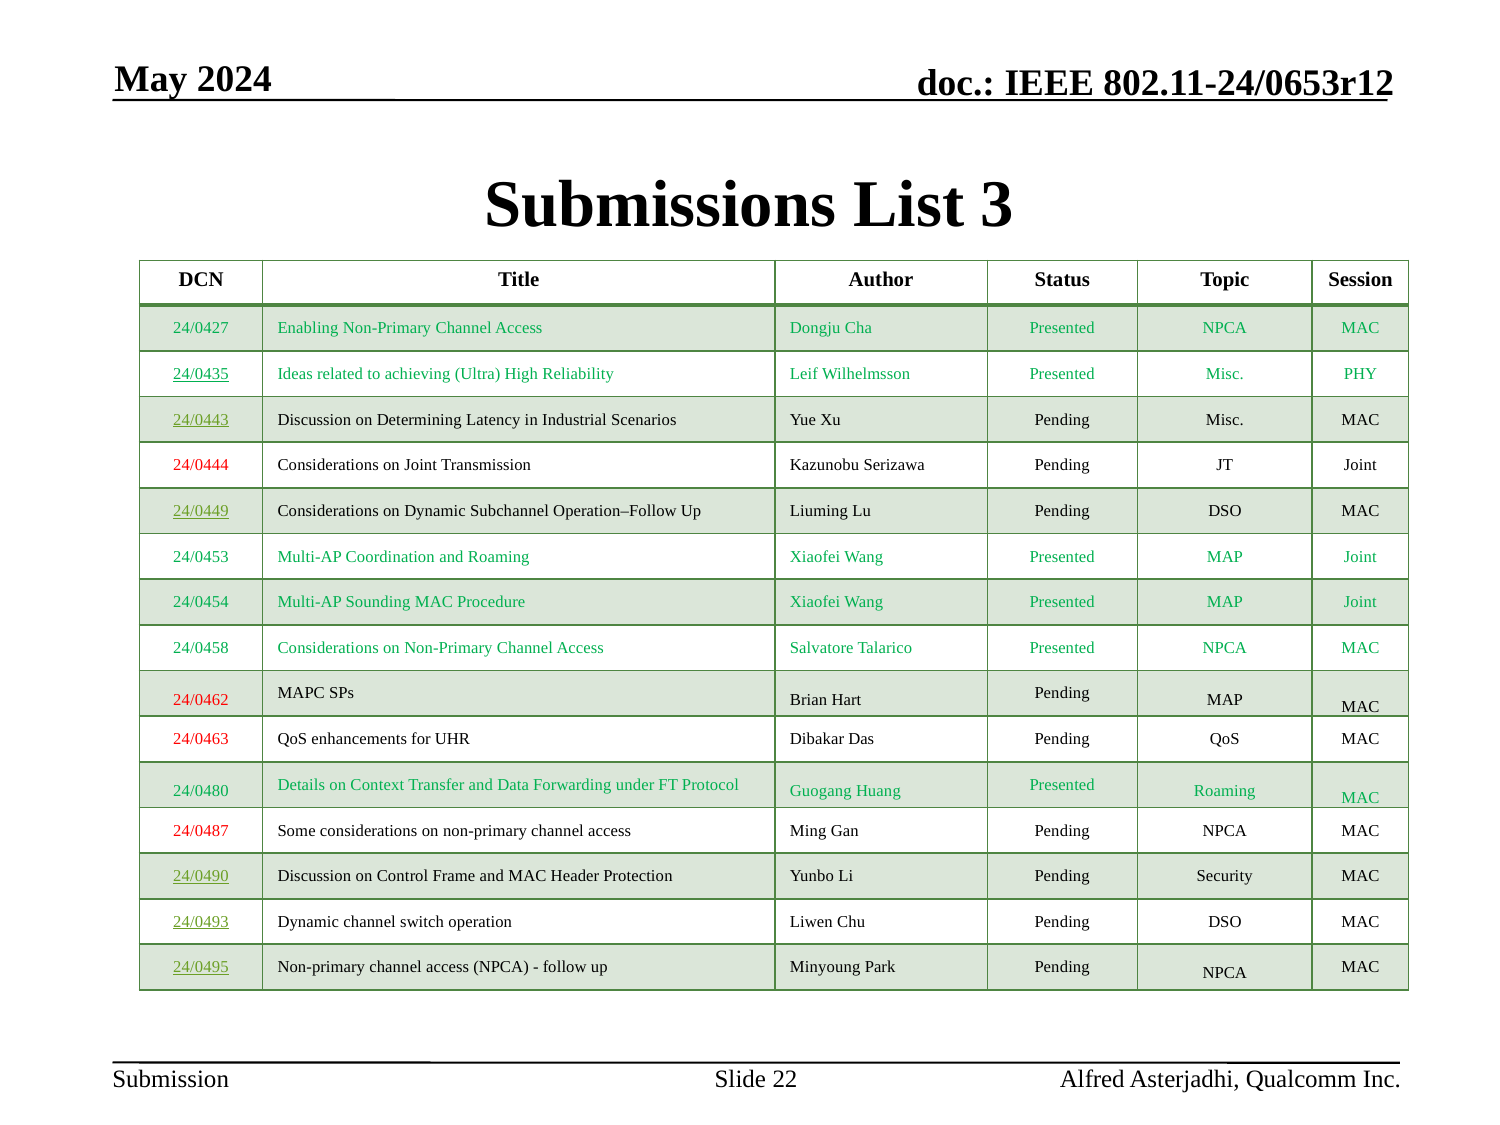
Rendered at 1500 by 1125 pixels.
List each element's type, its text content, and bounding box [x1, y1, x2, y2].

table_cell Pending [988, 671, 1137, 715]
table_cell Pending [988, 489, 1137, 533]
table_cell Some considerations on non-primary channel access [263, 808, 774, 852]
table_cell NPCA [1138, 945, 1311, 989]
table_header Session [1313, 261, 1408, 303]
table_cell 24/0444 [140, 443, 262, 487]
table_header Author [776, 261, 987, 303]
table_cell Ideas related to achieving (Ultra) High Reliability [263, 352, 774, 396]
table_cell Guogang Huang [776, 763, 987, 807]
table_cell Minyoung Park [776, 945, 987, 989]
table_cell 24/0458 [140, 626, 262, 670]
table_cell Joint [1313, 534, 1408, 578]
table_cell Misc. [1138, 397, 1311, 441]
table_cell Pending [988, 717, 1137, 761]
table_cell Details on Context Transfer and Data Forwarding under FT Protocol [263, 763, 774, 807]
table_cell Kazunobu Serizawa [776, 443, 987, 487]
table_cell 24/0495 [140, 945, 262, 989]
table_cell MAC [1313, 397, 1408, 441]
table_cell Presented [988, 307, 1137, 350]
table_cell 24/0463 [140, 717, 262, 761]
table_cell Yue Xu [776, 397, 987, 441]
table_cell Presented [988, 352, 1137, 396]
table_cell MAP [1138, 671, 1311, 715]
table_cell 24/0453 [140, 534, 262, 578]
table_header Title [263, 261, 774, 303]
table_cell Discussion on Determining Latency in Industrial Scenarios [263, 397, 774, 441]
table_cell Dynamic channel switch operation [263, 900, 774, 943]
table_cell PHY [1313, 352, 1408, 396]
table_cell MAC [1313, 489, 1408, 533]
table_cell QoS [1138, 717, 1311, 761]
table_cell Pending [988, 397, 1137, 441]
table_cell Considerations on Non-Primary Channel Access [263, 626, 774, 670]
table_cell 24/0490 [140, 854, 262, 898]
table_cell 24/0487 [140, 808, 262, 852]
table_cell Security [1138, 854, 1311, 898]
table_cell MAP [1138, 580, 1311, 624]
table_cell Dibakar Das [776, 717, 987, 761]
table_header Status [988, 261, 1137, 303]
table_cell 24/0427 [140, 307, 262, 350]
table_cell 24/0435 [140, 352, 262, 396]
table_cell Presented [988, 534, 1137, 578]
table_cell QoS enhancements for UHR [263, 717, 774, 761]
table_cell Leif Wilhelmsson [776, 352, 987, 396]
table_cell JT [1138, 443, 1311, 487]
footer Alfred Asterjadhi, Qualcomm Inc. [878, 1061, 1402, 1093]
table_cell Liuming Lu [776, 489, 987, 533]
table_cell Pending [988, 900, 1137, 943]
table_cell 24/0454 [140, 580, 262, 624]
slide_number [114, 54, 423, 100]
table_cell Xiaofei Wang [776, 580, 987, 624]
table_cell Xiaofei Wang [776, 534, 987, 578]
table_cell NPCA [1138, 808, 1311, 852]
table_cell Presented [988, 763, 1137, 807]
table_cell Salvatore Talarico [776, 626, 987, 670]
table_cell Joint [1313, 443, 1408, 487]
table_cell Joint [1313, 580, 1408, 624]
table_cell MAC [1313, 808, 1408, 852]
table_cell NPCA [1138, 307, 1311, 350]
table_cell Pending [988, 443, 1137, 487]
table_cell Yunbo Li [776, 854, 987, 898]
table_cell MAC [1313, 763, 1408, 807]
table_cell MAC [1313, 671, 1408, 715]
table_cell Brian Hart [776, 671, 987, 715]
title Submissions List 3 [112, 112, 1388, 288]
table_cell Enabling Non-Primary Channel Access [263, 307, 774, 350]
table_cell Presented [988, 626, 1137, 670]
table_cell Multi-AP Sounding MAC Procedure [263, 580, 774, 624]
table_cell MAC [1313, 854, 1408, 898]
table_cell MAC [1313, 717, 1408, 761]
table_cell Presented [988, 580, 1137, 624]
table_cell Dongju Cha [776, 307, 987, 350]
table_cell Ming Gan [776, 808, 987, 852]
table_cell Considerations on Dynamic Subchannel Operation–Follow Up [263, 489, 774, 533]
table_cell MAC [1313, 307, 1408, 350]
table_cell MAPC SPs [263, 671, 774, 715]
table_cell Pending [988, 945, 1137, 989]
table_cell MAC [1313, 900, 1408, 943]
table_cell 24/0443 [140, 397, 262, 441]
table_cell MAC [1313, 945, 1408, 989]
table_cell 24/0493 [140, 900, 262, 943]
table_header Topic [1138, 261, 1311, 303]
table_cell MAP [1138, 534, 1311, 578]
table_cell 24/0462 [140, 671, 262, 715]
table_cell MAC [1313, 626, 1408, 670]
table_cell DSO [1138, 900, 1311, 943]
table_cell Non-primary channel access (NPCA) - follow up [263, 945, 774, 989]
table_cell Multi-AP Coordination and Roaming [263, 534, 774, 578]
table_cell NPCA [1138, 626, 1311, 670]
table_header DCN [140, 261, 262, 303]
table_cell DSO [1138, 489, 1311, 533]
table_cell Pending [988, 854, 1137, 898]
slide_number Slide 22 [712, 1061, 800, 1123]
table_cell 24/0480 [140, 763, 262, 807]
table_cell Roaming [1138, 763, 1311, 807]
table_cell 24/0449 [140, 489, 262, 533]
table_cell Pending [988, 808, 1137, 852]
table_cell Discussion on Control Frame and MAC Header Protection [263, 854, 774, 898]
table_cell Liwen Chu [776, 900, 987, 943]
table_cell Considerations on Joint Transmission [263, 443, 774, 487]
table_cell Misc. [1138, 352, 1311, 396]
